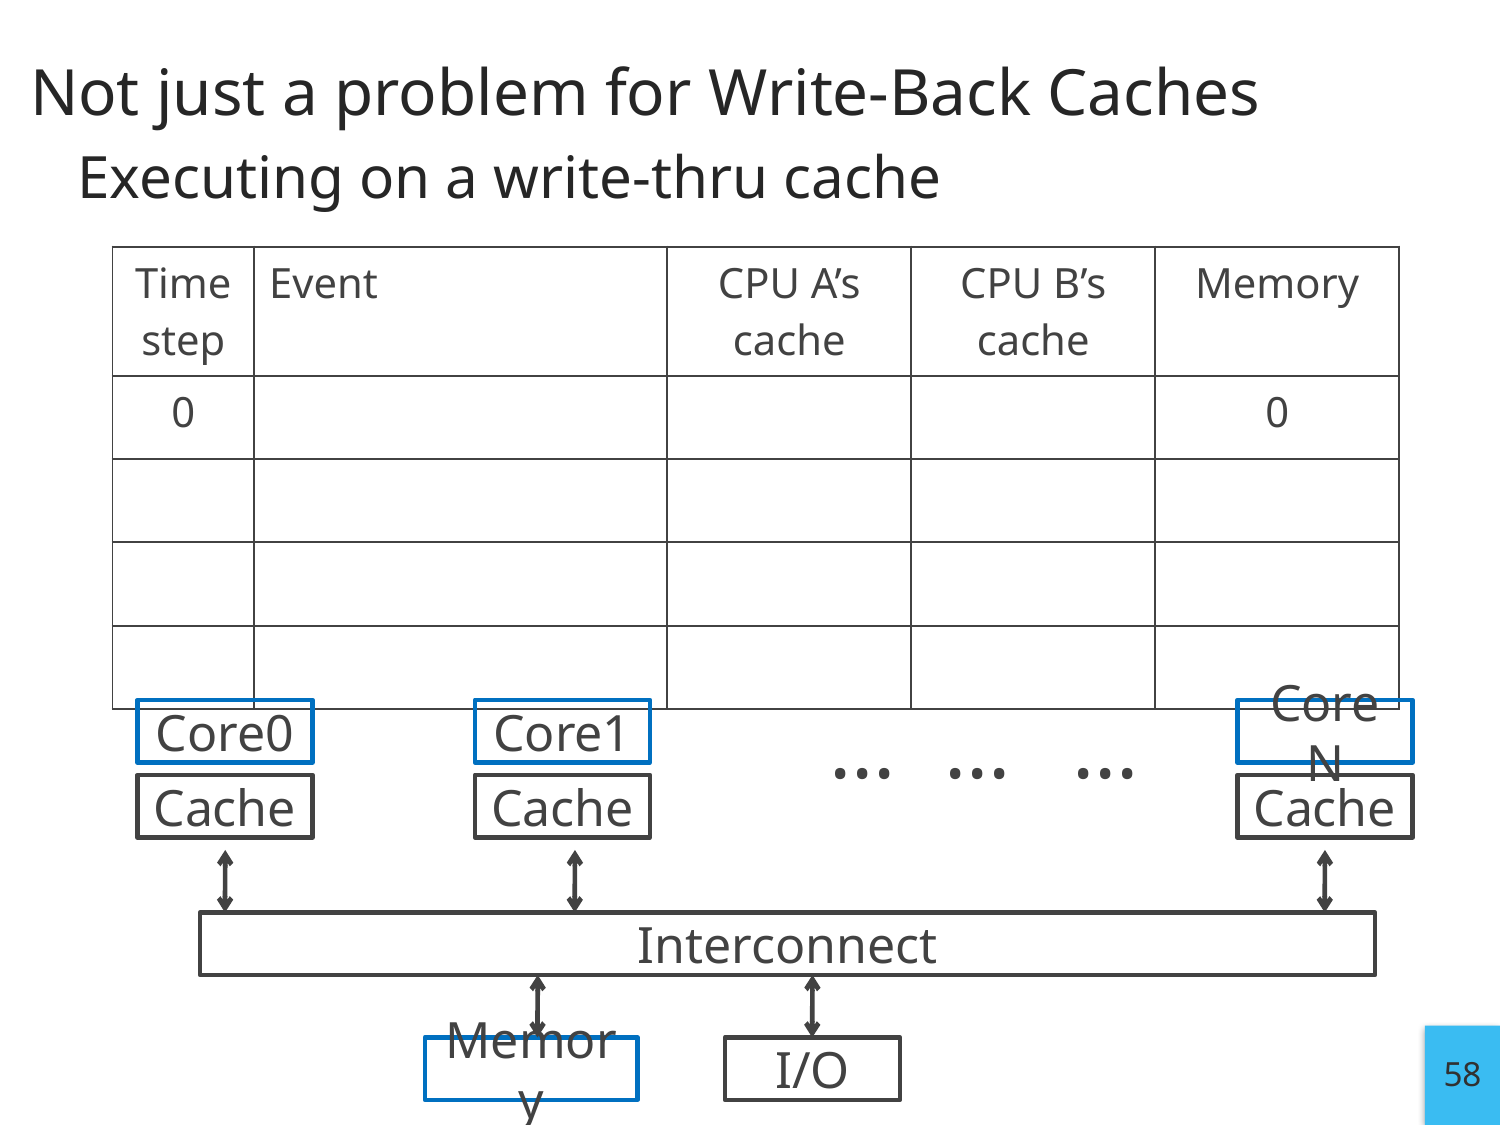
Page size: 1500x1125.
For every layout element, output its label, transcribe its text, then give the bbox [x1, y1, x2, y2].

title Not just a problem for Write-Back Caches [15, 16, 1485, 163]
table_cell [113, 627, 253, 708]
table_cell 0 [1156, 377, 1398, 458]
text_box Cache [1235, 773, 1415, 839]
table_cell [668, 543, 910, 625]
table_cell [255, 543, 666, 625]
table_cell [255, 460, 666, 541]
table_cell [255, 377, 666, 458]
table_cell 0 [113, 377, 253, 458]
table_cell [912, 627, 1154, 708]
table_cell [113, 460, 253, 541]
text_box ... [929, 687, 1027, 803]
text_box Core0 [135, 698, 314, 764]
table_header Time step [113, 248, 253, 375]
table_header CPU A’s cache [668, 248, 910, 375]
text_box Cache [135, 773, 314, 839]
table_cell [912, 543, 1154, 625]
table_cell [668, 627, 910, 708]
text_box Executing on a write-thru cache [62, 140, 1422, 363]
table_cell [668, 377, 910, 458]
text_box Core1 [473, 698, 652, 764]
table_cell [1156, 627, 1398, 708]
text_box Memory [423, 1035, 639, 1102]
text_box Interconnect [198, 910, 1377, 977]
text_box ... [1057, 687, 1155, 803]
table_cell [912, 460, 1154, 541]
table_header Memory [1156, 248, 1398, 375]
table_cell [668, 460, 910, 541]
table_cell [1156, 460, 1398, 541]
text_box ... [814, 687, 911, 803]
table_cell [1156, 543, 1398, 625]
text_box CoreN [1235, 698, 1415, 764]
table_cell [912, 377, 1154, 458]
table_header Event [255, 248, 666, 375]
table_header CPU B’s cache [912, 248, 1154, 375]
table_cell [113, 543, 253, 625]
text_box I/O [723, 1035, 902, 1102]
slide_number 58 [1425, 1025, 1500, 1125]
table_cell [255, 627, 666, 708]
text_box Cache [473, 773, 652, 839]
